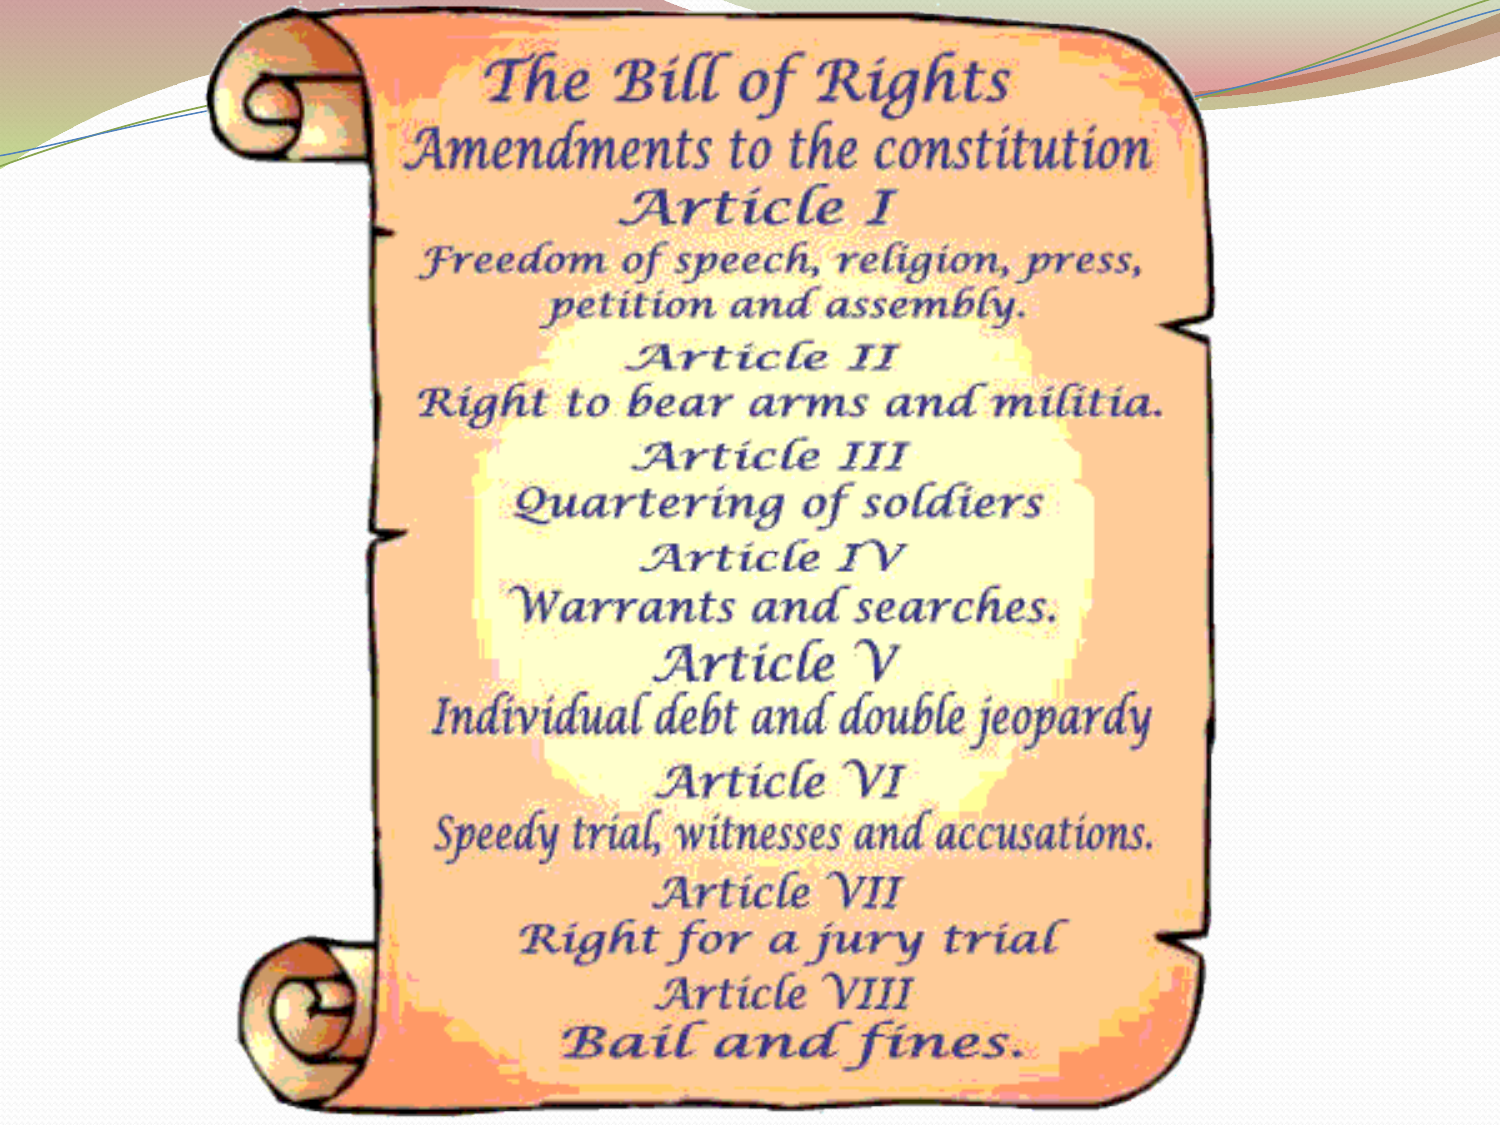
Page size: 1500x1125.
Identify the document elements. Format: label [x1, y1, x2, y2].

picture [199, 0, 1226, 1125]
